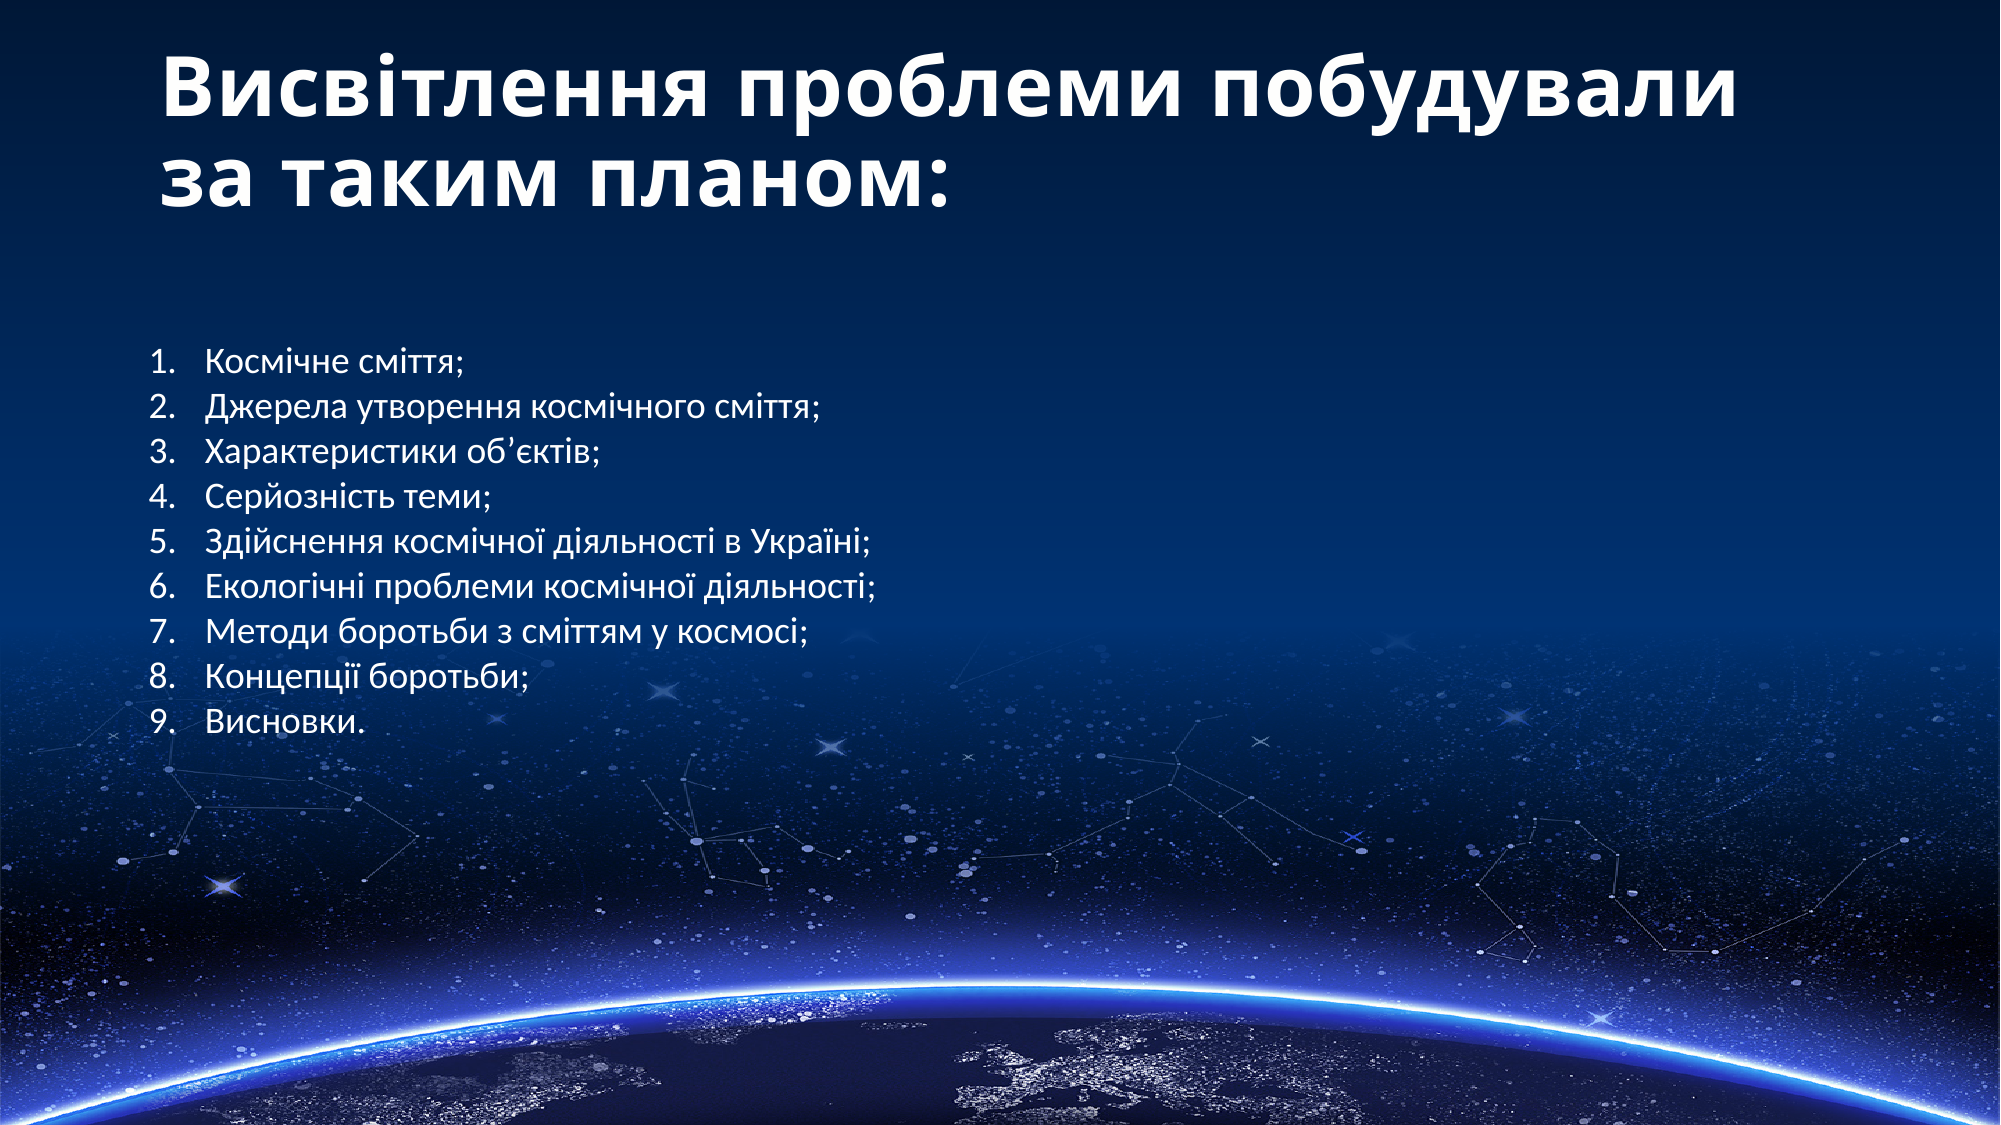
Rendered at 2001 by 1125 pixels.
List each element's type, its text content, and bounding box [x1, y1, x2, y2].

picture [0, 794, 2000, 1125]
title Висвітлення проблеми побудували за таким планом: [144, 0, 1859, 270]
text_box Космічне сміття; Джерела утворення космічного сміття; Характеристики об’єктів; Серйозність теми; Здійснення космічної діяльності в Україні; Екологічні проблеми космічної діяльності; Методи боротьби з сміттям у космосі; Концепції боротьби; Висновки. [133, 328, 1859, 838]
